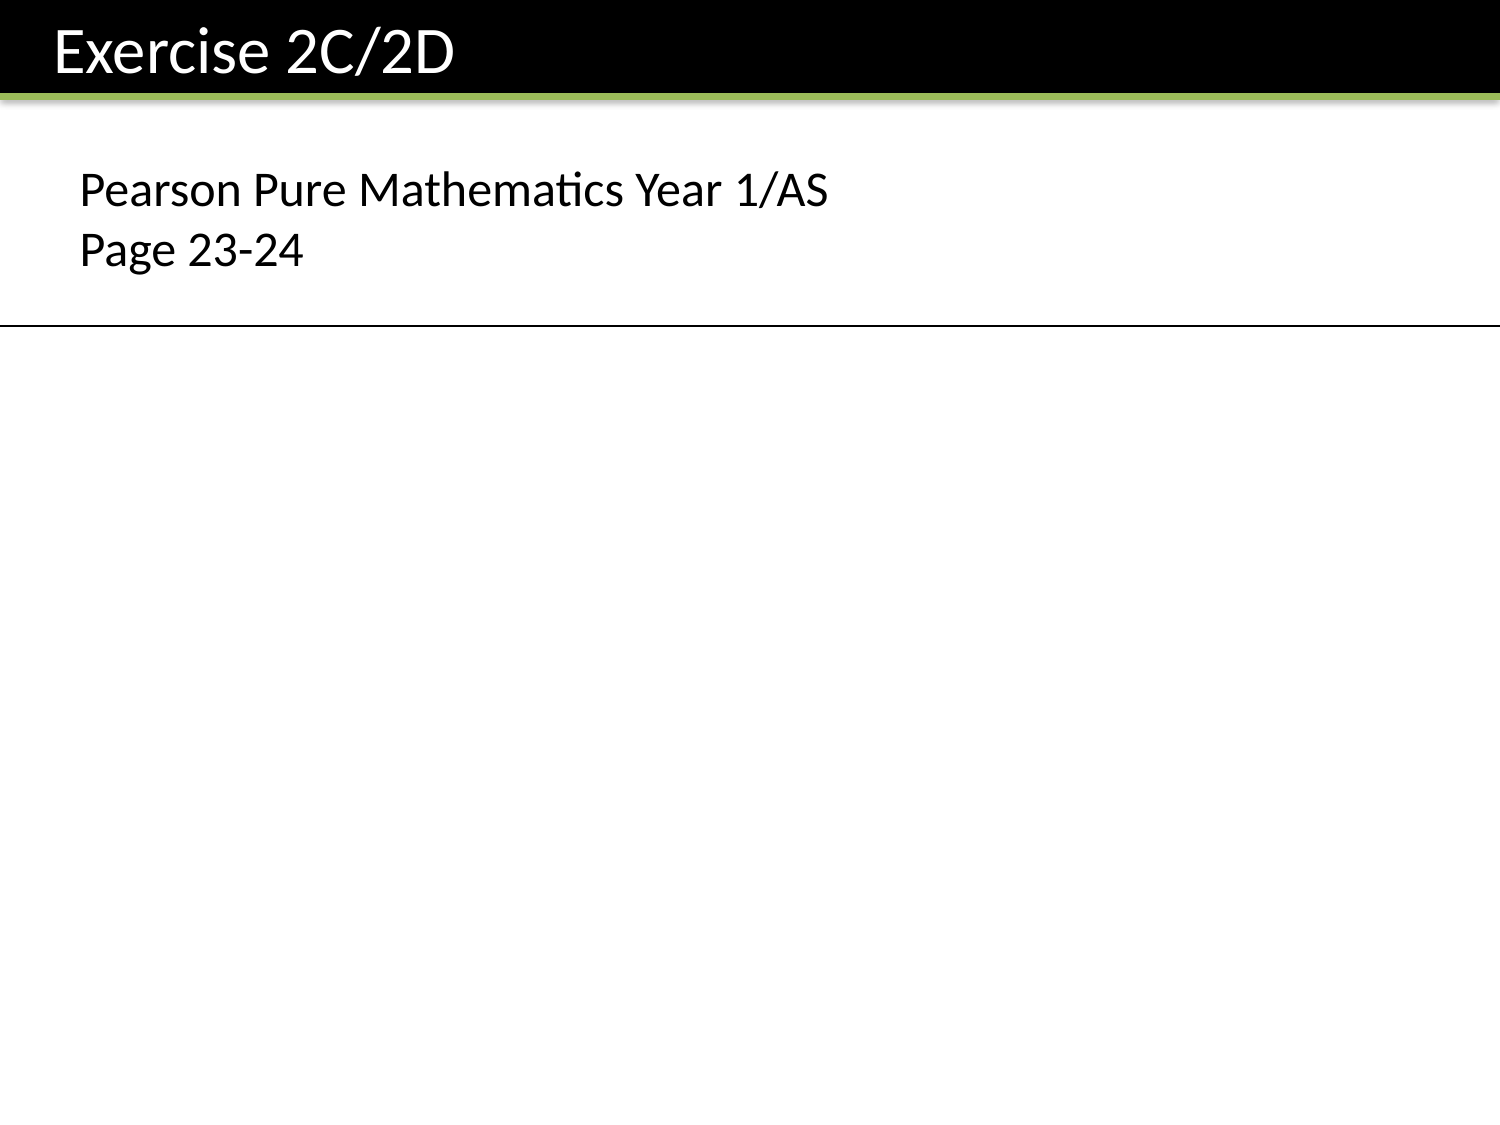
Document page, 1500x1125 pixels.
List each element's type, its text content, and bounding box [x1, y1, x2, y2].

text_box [0, 0, 1500, 99]
text_box Pearson Pure Mathematics Year 1/AS Page 23-24 [64, 148, 1365, 284]
